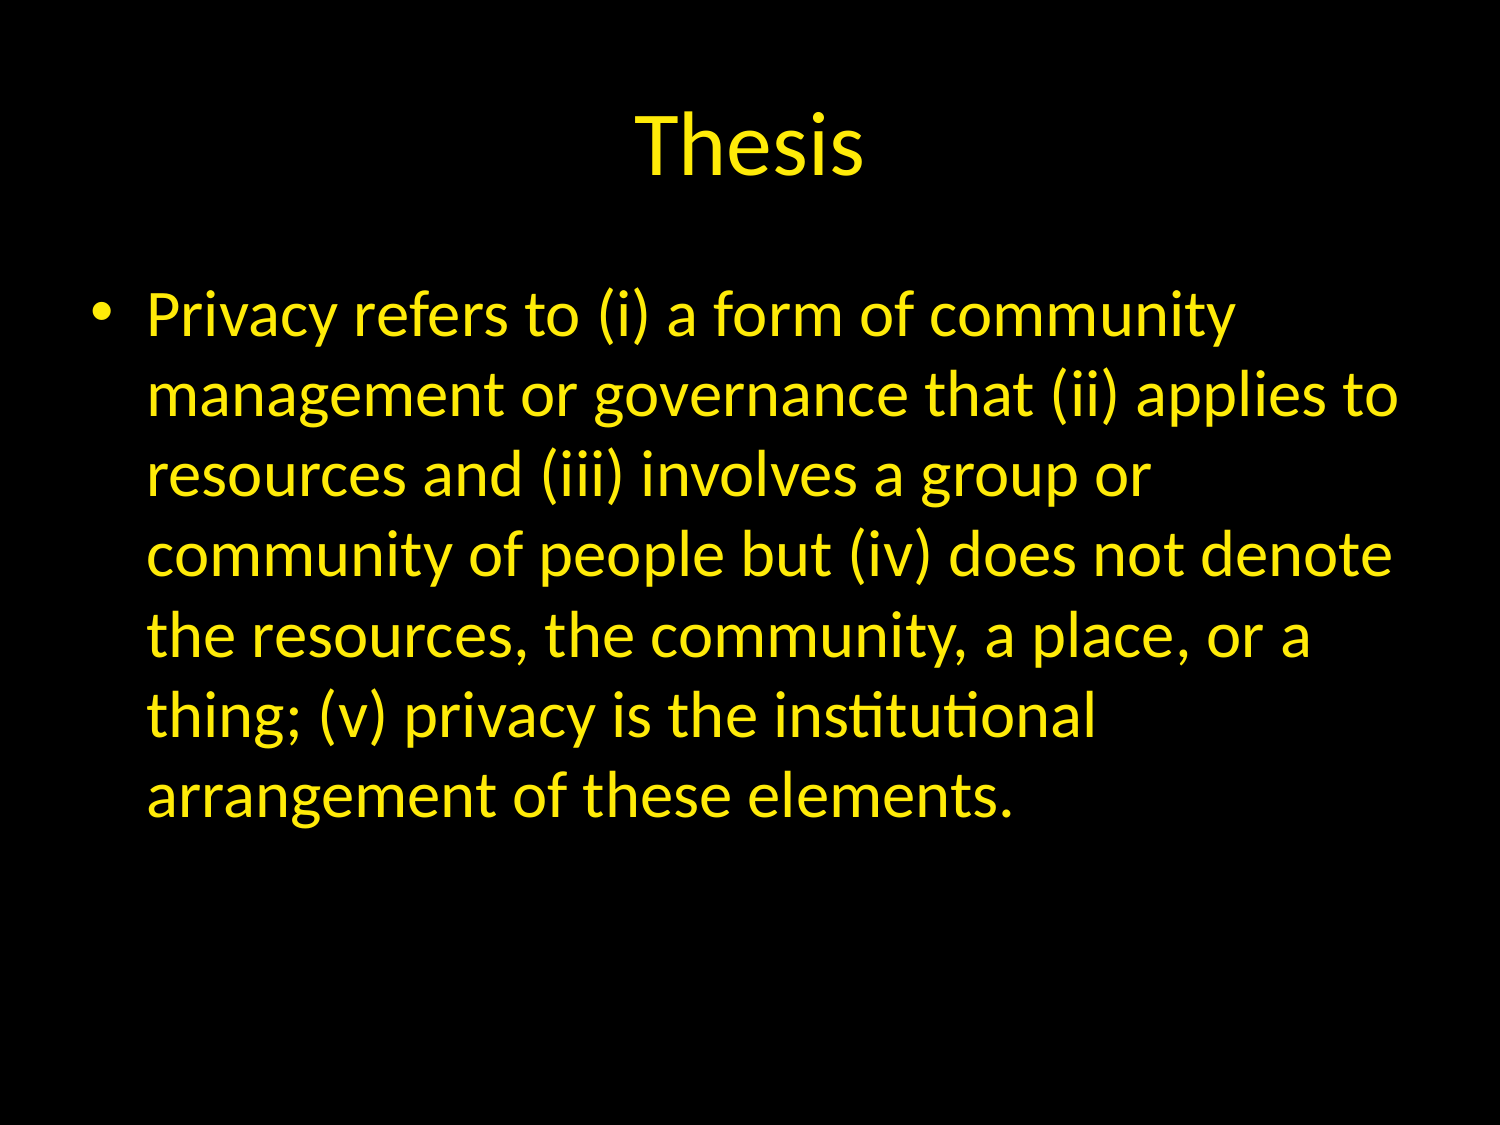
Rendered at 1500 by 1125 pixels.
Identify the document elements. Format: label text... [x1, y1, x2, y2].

title Thesis [75, 45, 1425, 233]
list Privacy refers to (i) a form of community management or governance that (ii) applies to resources and (iii) involves a group or community of people but (iv) does not denote the resources, the community, a place, or a thing; (v) privacy is the institutional arrangement of these elements. [75, 262, 1425, 1005]
